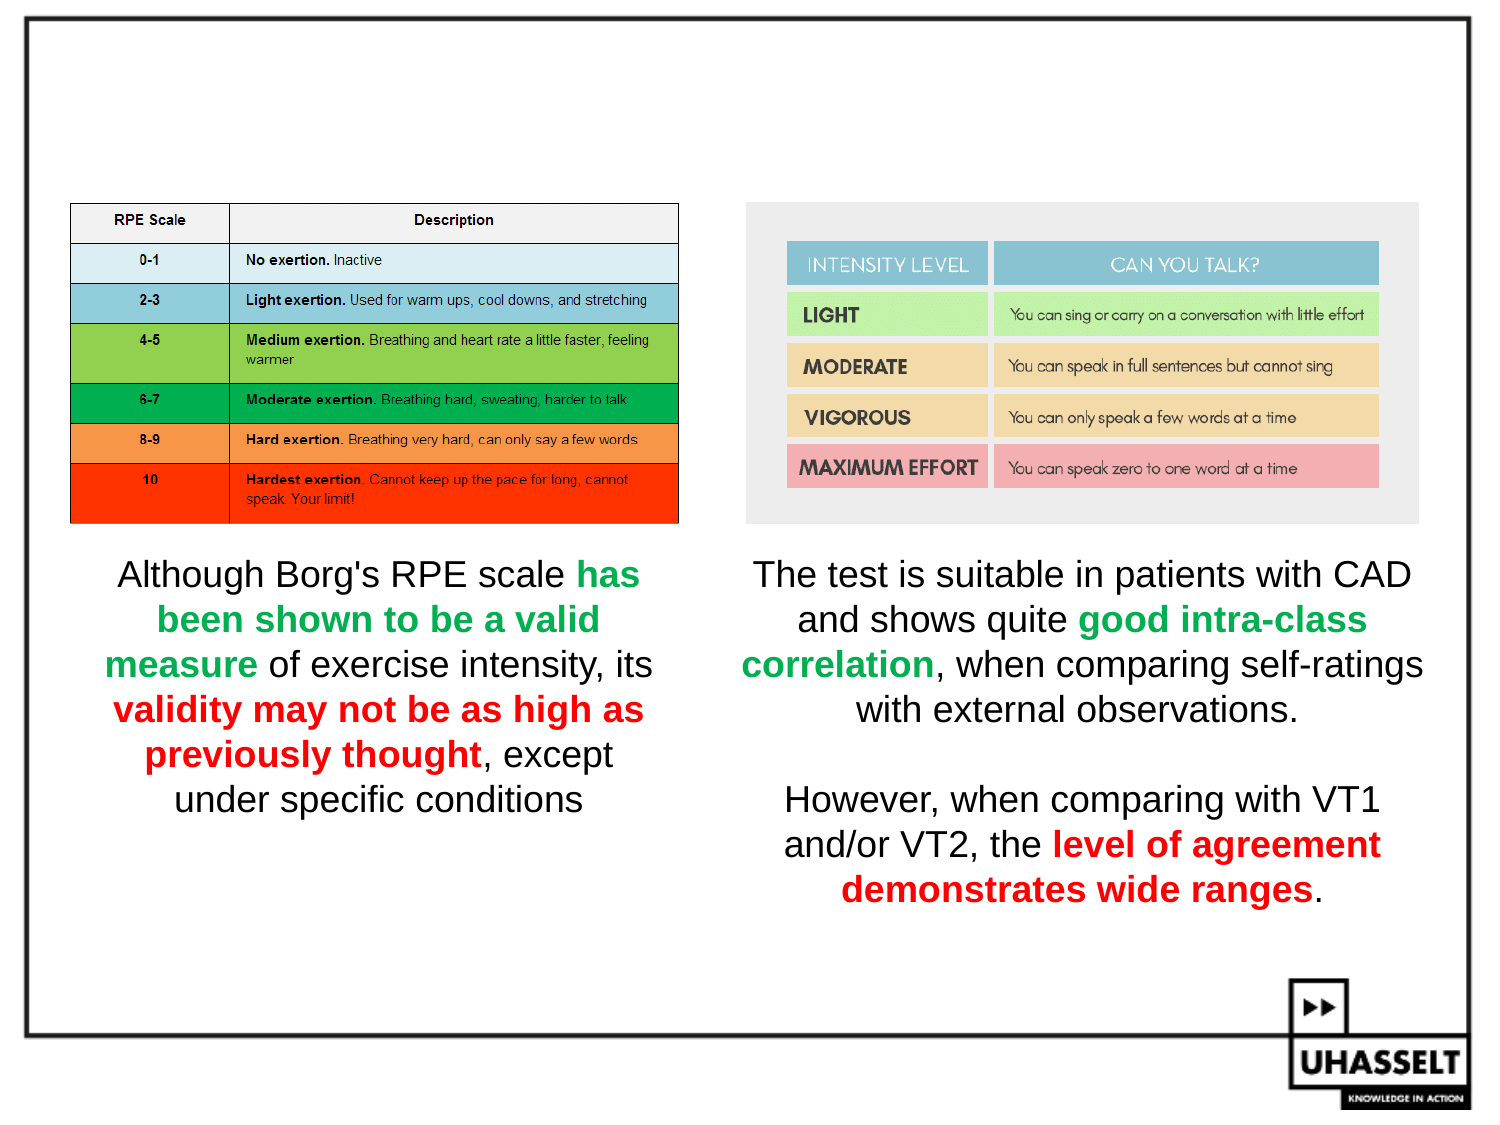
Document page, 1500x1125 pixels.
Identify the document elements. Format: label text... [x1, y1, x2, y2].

picture [20, 12, 1476, 1110]
text_box The test is suitable in patients with CAD and shows quite good intra-class correlation, when comparing self-ratings with external observations. However, when comparing with VT1 and/or VT2, the level of agreement demonstrates wide ranges. [718, 542, 1448, 918]
text_box Although Borg's RPE scale has been shown to be a valid measure of exercise intensity, its validity may not be as high as previously thought, except under specific conditions [77, 542, 680, 828]
